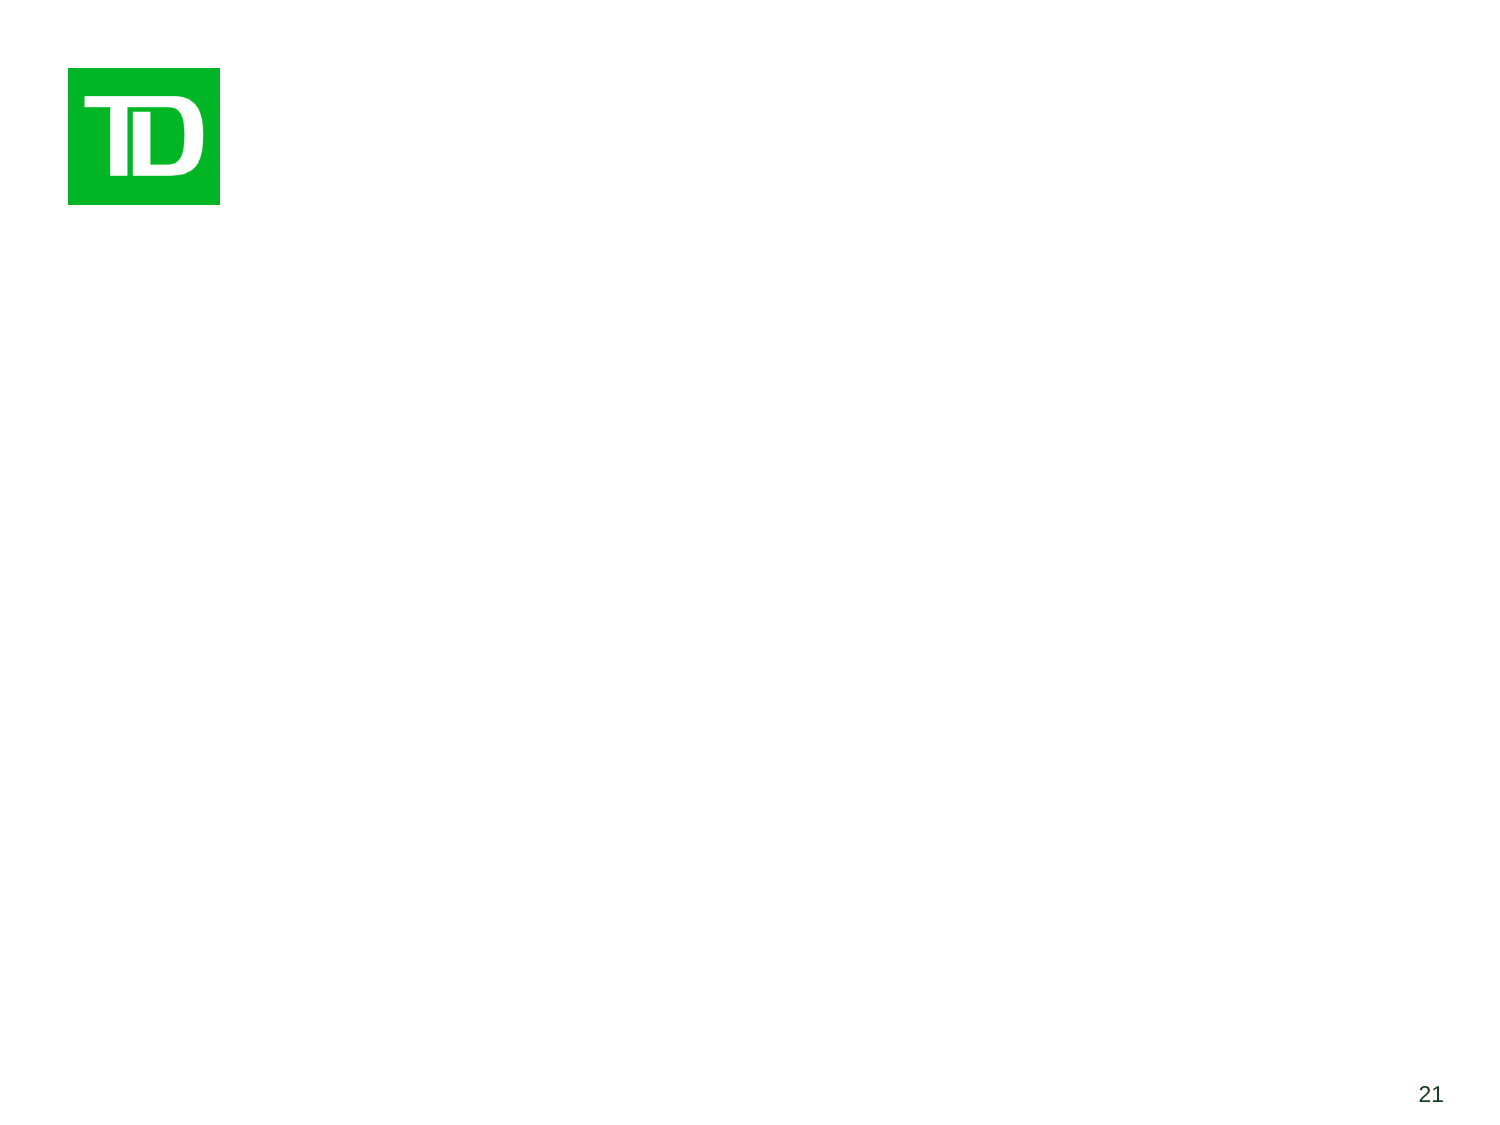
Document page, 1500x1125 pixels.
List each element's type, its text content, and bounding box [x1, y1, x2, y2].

picture [68, 68, 220, 205]
slide_number 21 [1345, 1078, 1460, 1109]
